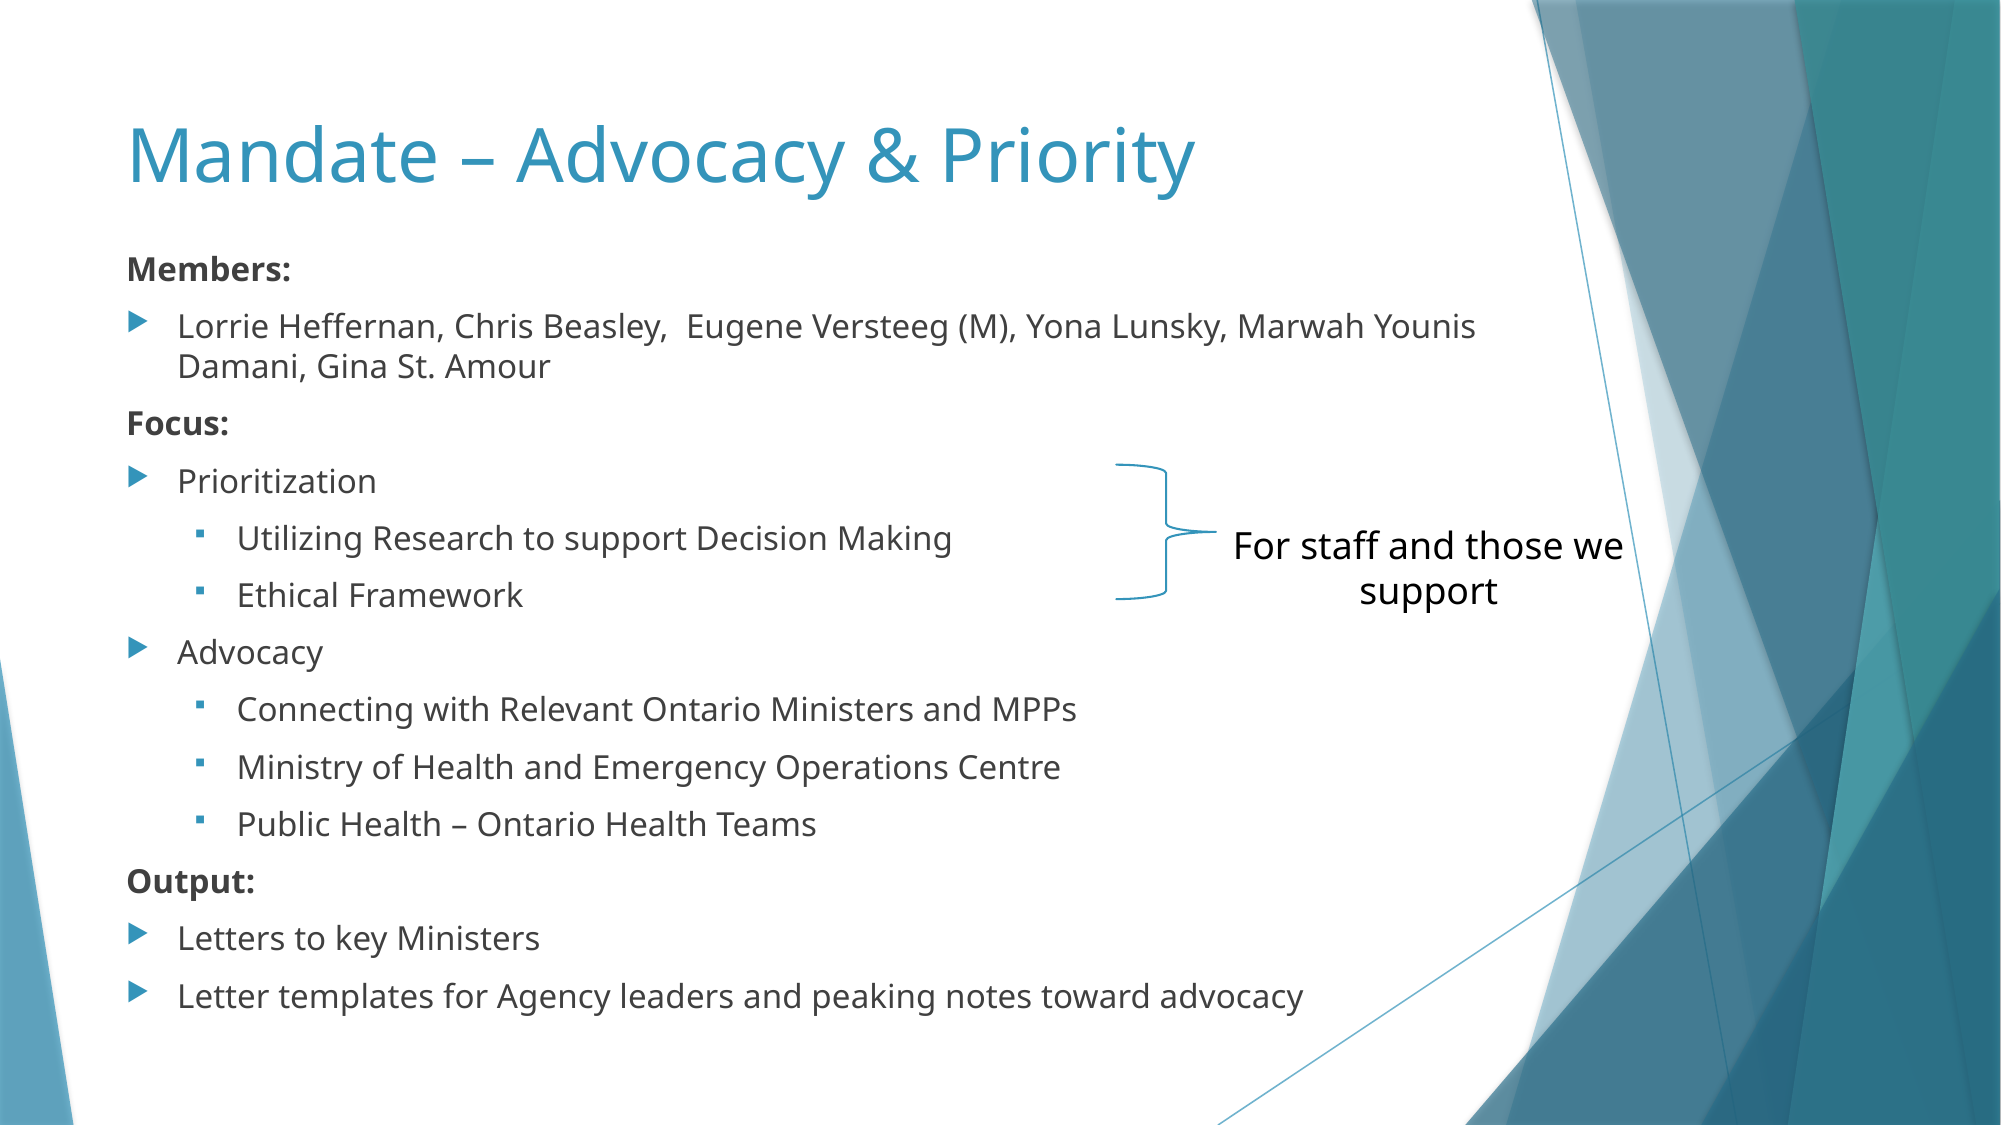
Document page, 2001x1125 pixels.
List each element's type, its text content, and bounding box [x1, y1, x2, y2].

title Mandate – Advocacy & Priority [111, 99, 1522, 241]
list Members: Lorrie Heffernan, Chris Beasley, Eugene Versteeg (M), Yona Lunsky, Marwah Younis Damani, Gina St. Amour Focus: Prioritization Utilizing Research to support Decision Making Ethical Framework Advocacy Connecting with Relevant Ontario Ministers and MPPs Ministry of Health and Emergency Operations Centre Public Health – Ontario Health Teams Output: Letters to key Ministers Letter templates for Agency leaders and peaking notes toward advocacy [111, 241, 1522, 1030]
text_box [1115, 463, 1217, 601]
text_box For staff and those we support [1215, 514, 1642, 619]
